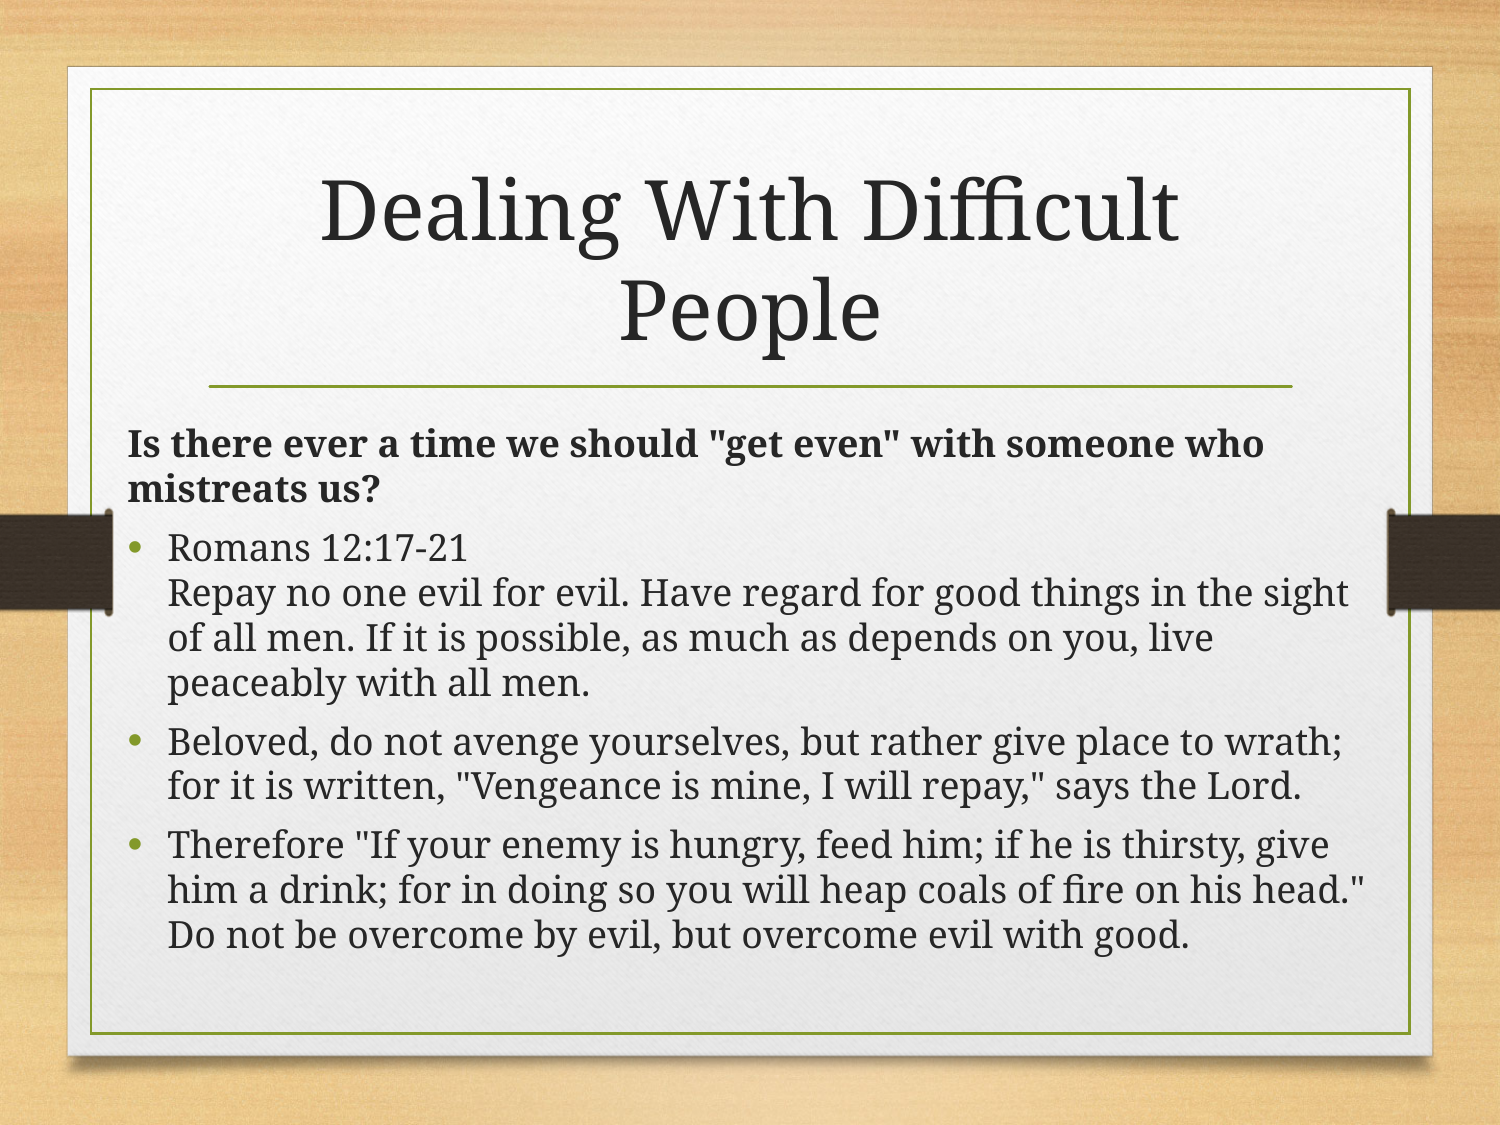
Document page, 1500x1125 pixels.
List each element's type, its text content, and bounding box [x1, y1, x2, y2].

list Is there ever a time we should "get even" with someone who mistreats us? Romans 12:17-21 Repay no one evil for evil. Have regard for good things in the sight of all men. If it is possible, as much as depends on you, live peaceably with all men. Beloved, do not avenge yourselves, but rather give place to wrath; for it is written, "Vengeance is mine, I will repay," says the Lord. Therefore "If your enemy is hungry, feed him; if he is thirsty, give him a drink; for in doing so you will heap coals of fire on his head." Do not be overcome by evil, but overcome evil with good. [112, 412, 1388, 1025]
title Dealing With Difficult People [193, 150, 1309, 365]
picture [0, 0, 1500, 1125]
